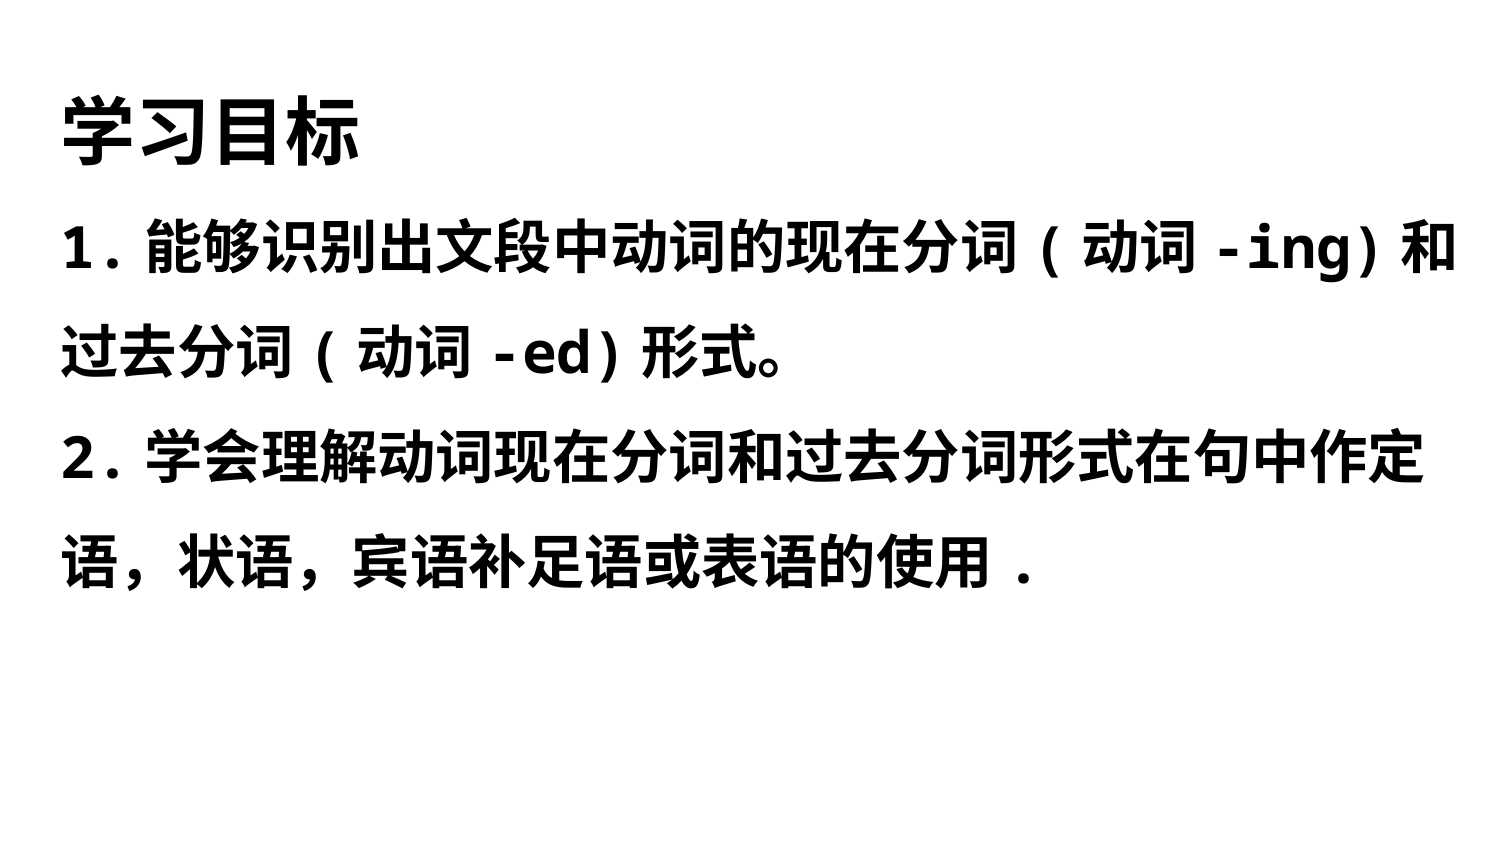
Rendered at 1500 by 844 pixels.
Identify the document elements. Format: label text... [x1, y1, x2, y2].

text_box 学习目标 1.能够识别出文段中动词的现在分词(动词-ing)和过去分词(动词-ed)形式。 2.学会理解动词现在分词和过去分词形式在句中作定语，状语，宾语补足语或表语的使用. [45, 32, 1481, 603]
